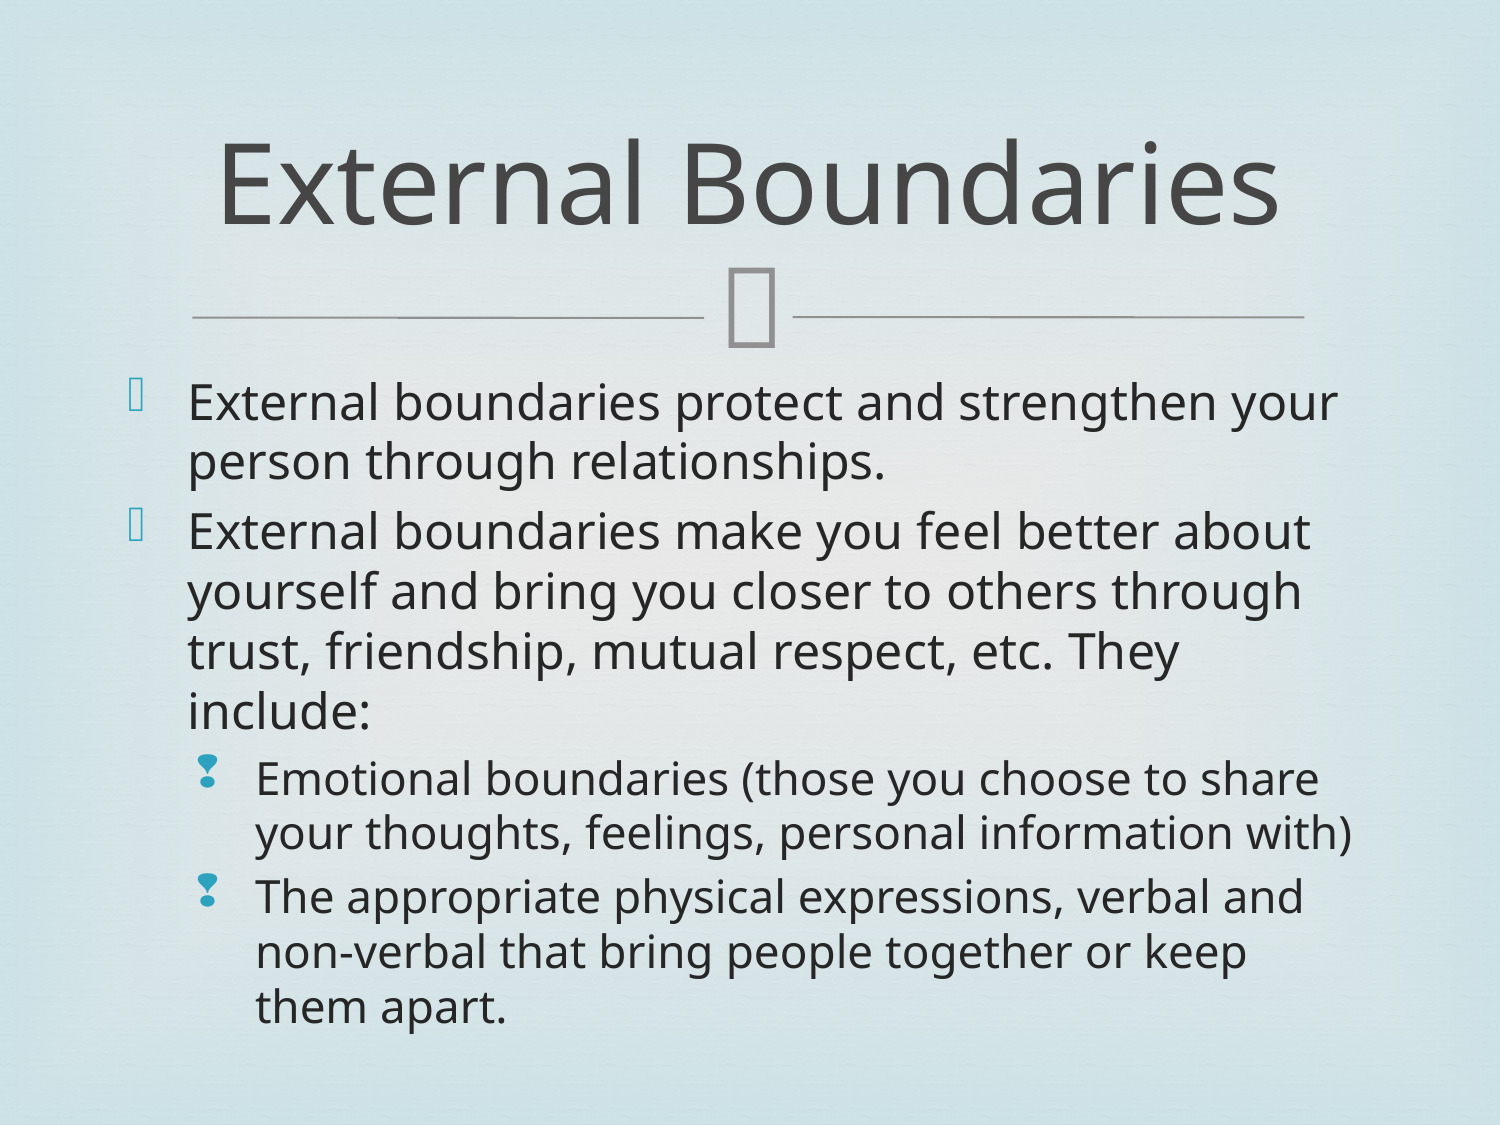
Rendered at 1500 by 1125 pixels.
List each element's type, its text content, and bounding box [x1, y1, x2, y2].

title External Boundaries [112, 93, 1386, 267]
list External boundaries protect and strengthen your person through relationships. External boundaries make you feel better about yourself and bring you closer to others through trust, friendship, mutual respect, etc. They include: Emotional boundaries (those you choose to share your thoughts, feelings, personal information with) The appropriate physical expressions, verbal and non-verbal that bring people together or keep them apart. [112, 362, 1384, 999]
